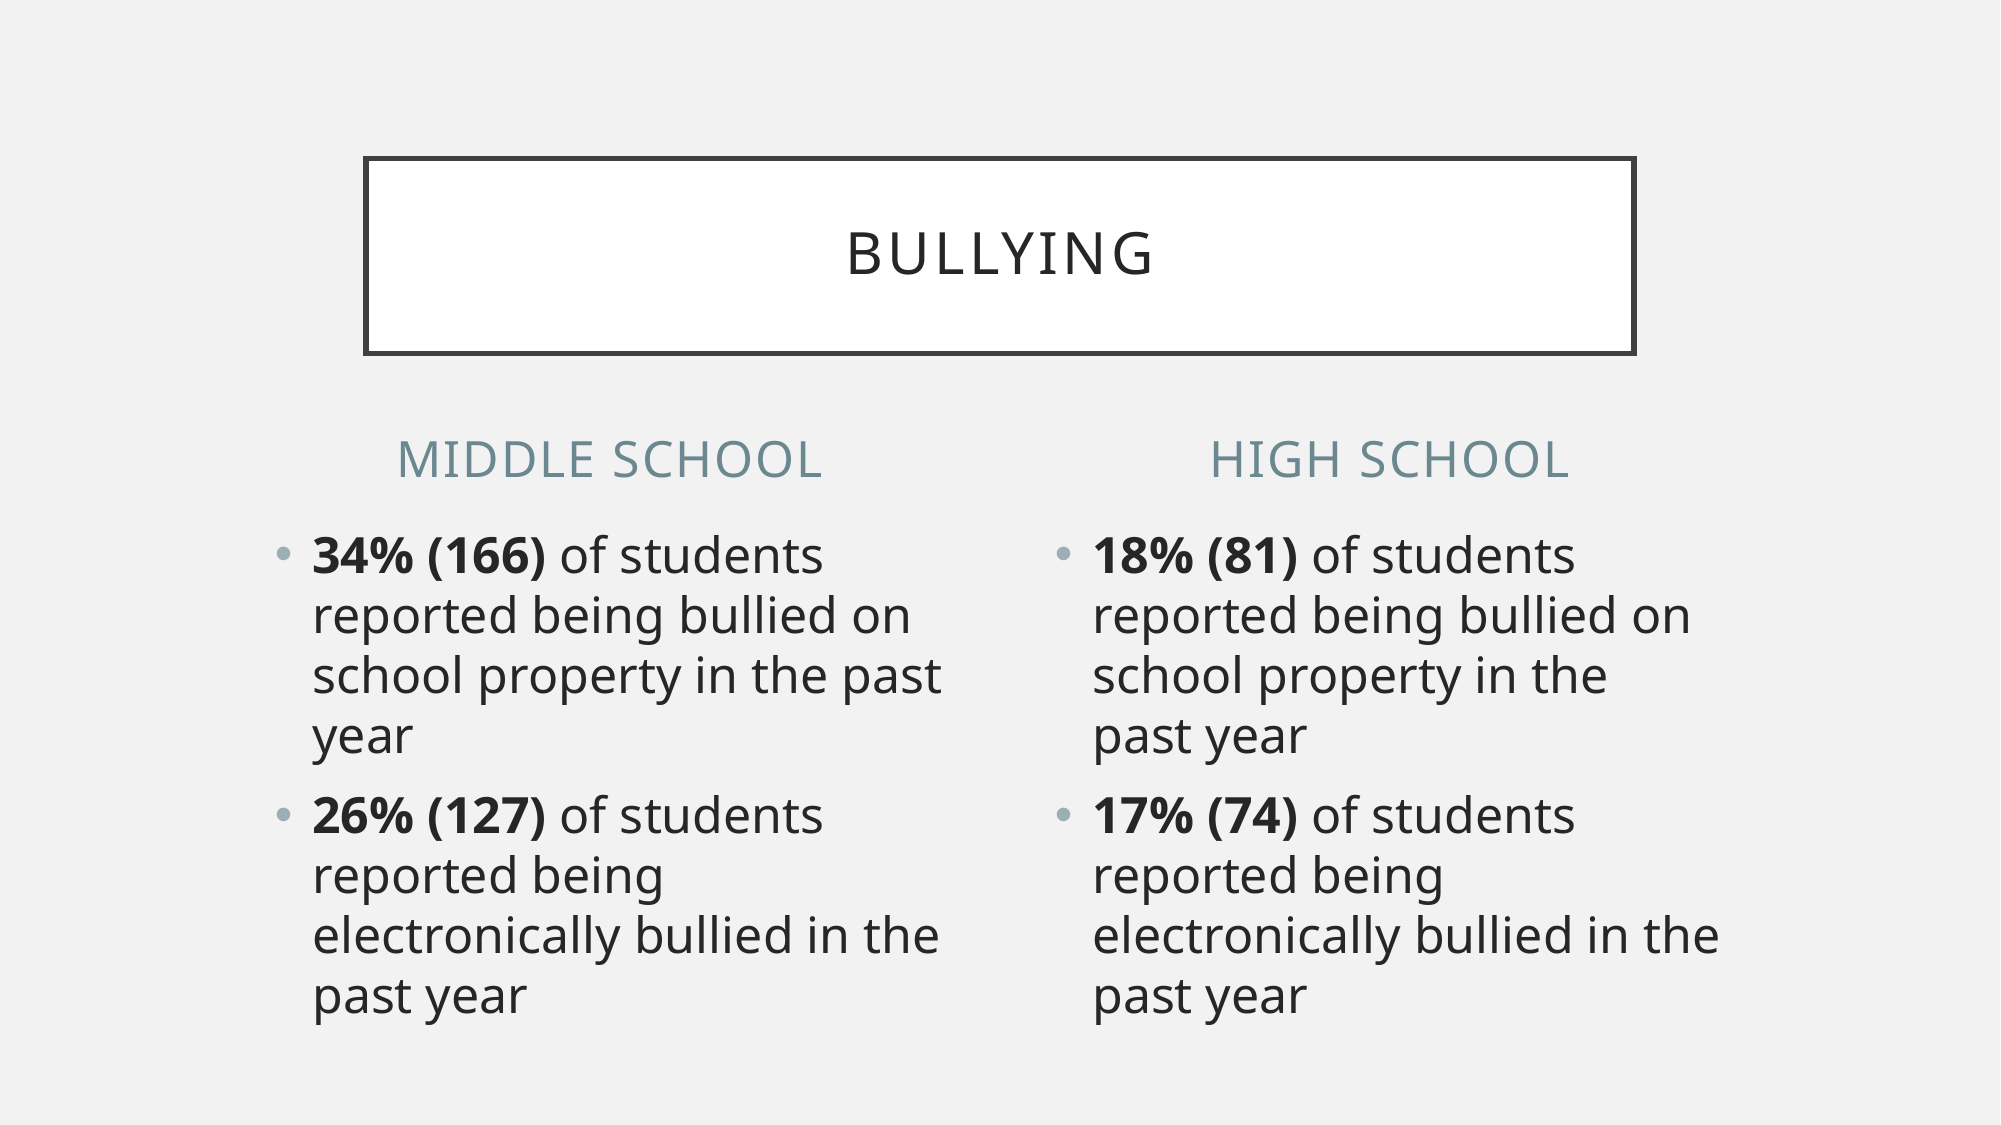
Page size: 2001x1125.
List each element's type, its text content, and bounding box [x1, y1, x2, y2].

list High School [1039, 379, 1741, 495]
list 34% (166) of students reported being bullied on school property in the past year 26% (127) of students reported being electronically bullied in the past year [259, 515, 961, 942]
title Bullying [363, 156, 1637, 356]
list 18% (81) of students reported being bullied on school property in the past year 17% (74) of students reported being electronically bullied in the past year [1039, 515, 1738, 942]
list Middle School [259, 379, 961, 495]
